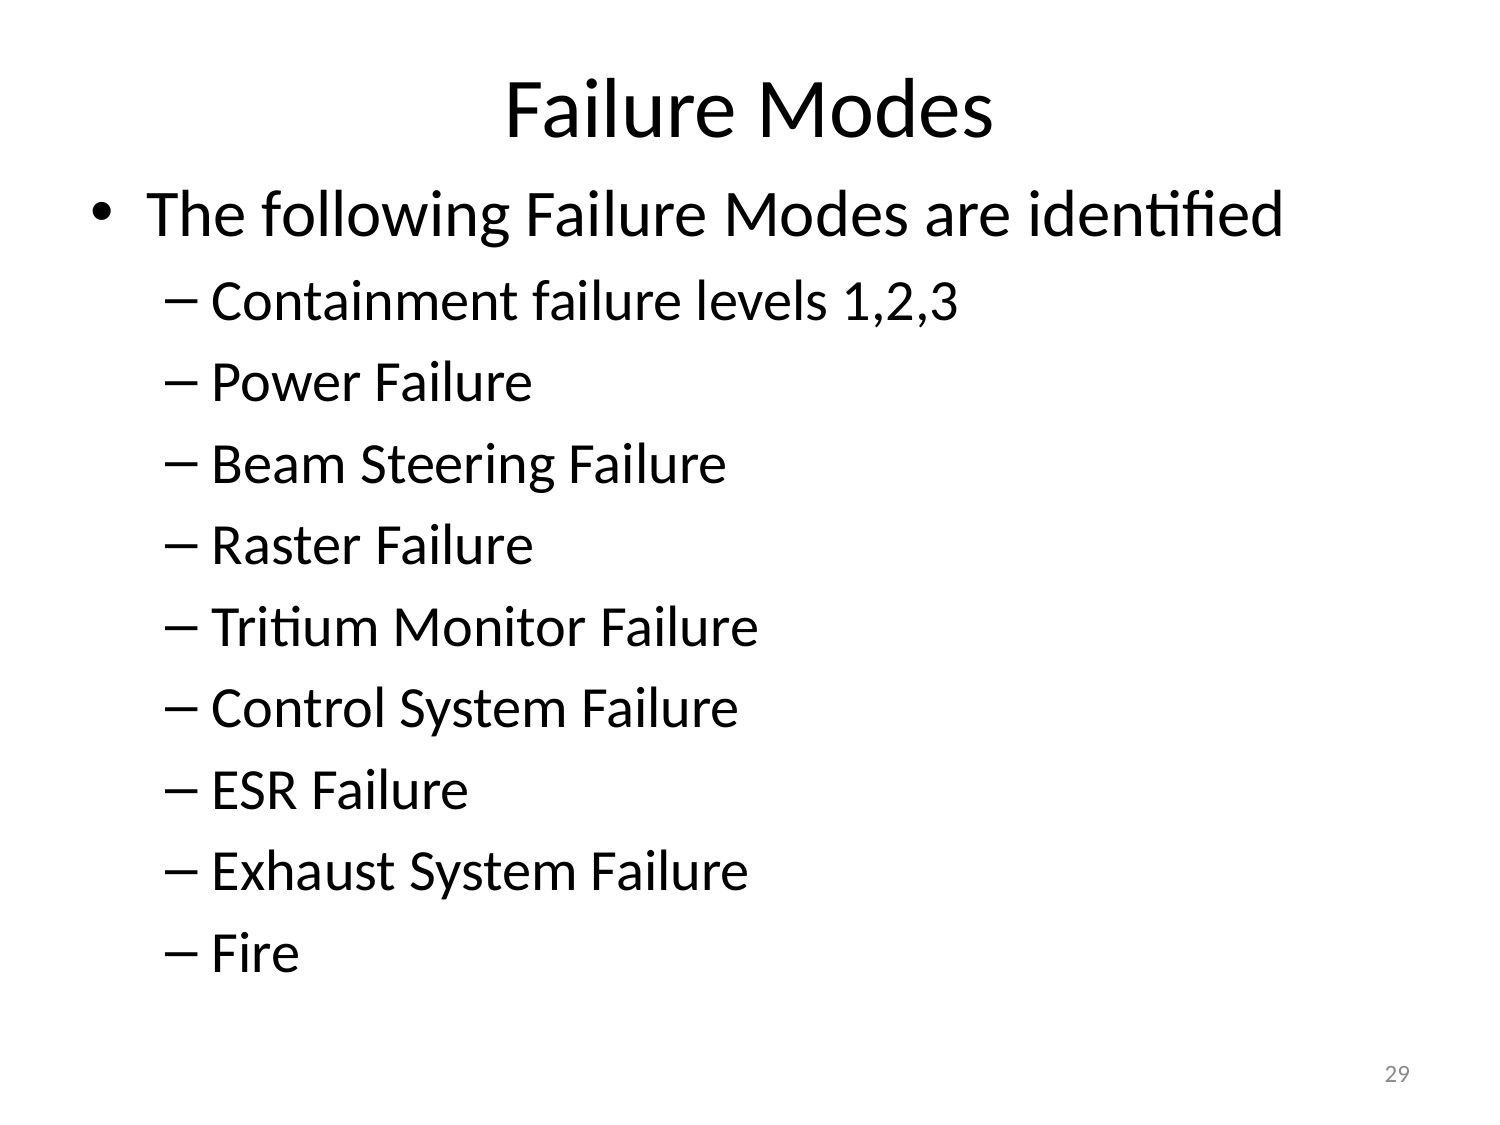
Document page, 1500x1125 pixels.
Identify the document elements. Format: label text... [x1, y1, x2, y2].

slide_number 29 [1074, 1042, 1425, 1103]
title Failure Modes [75, 45, 1425, 162]
list The following Failure Modes are identified Containment failure levels 1,2,3 Power Failure Beam Steering Failure Raster Failure Tritium Monitor Failure Control System Failure ESR Failure Exhaust System Failure Fire [75, 162, 1425, 1005]
